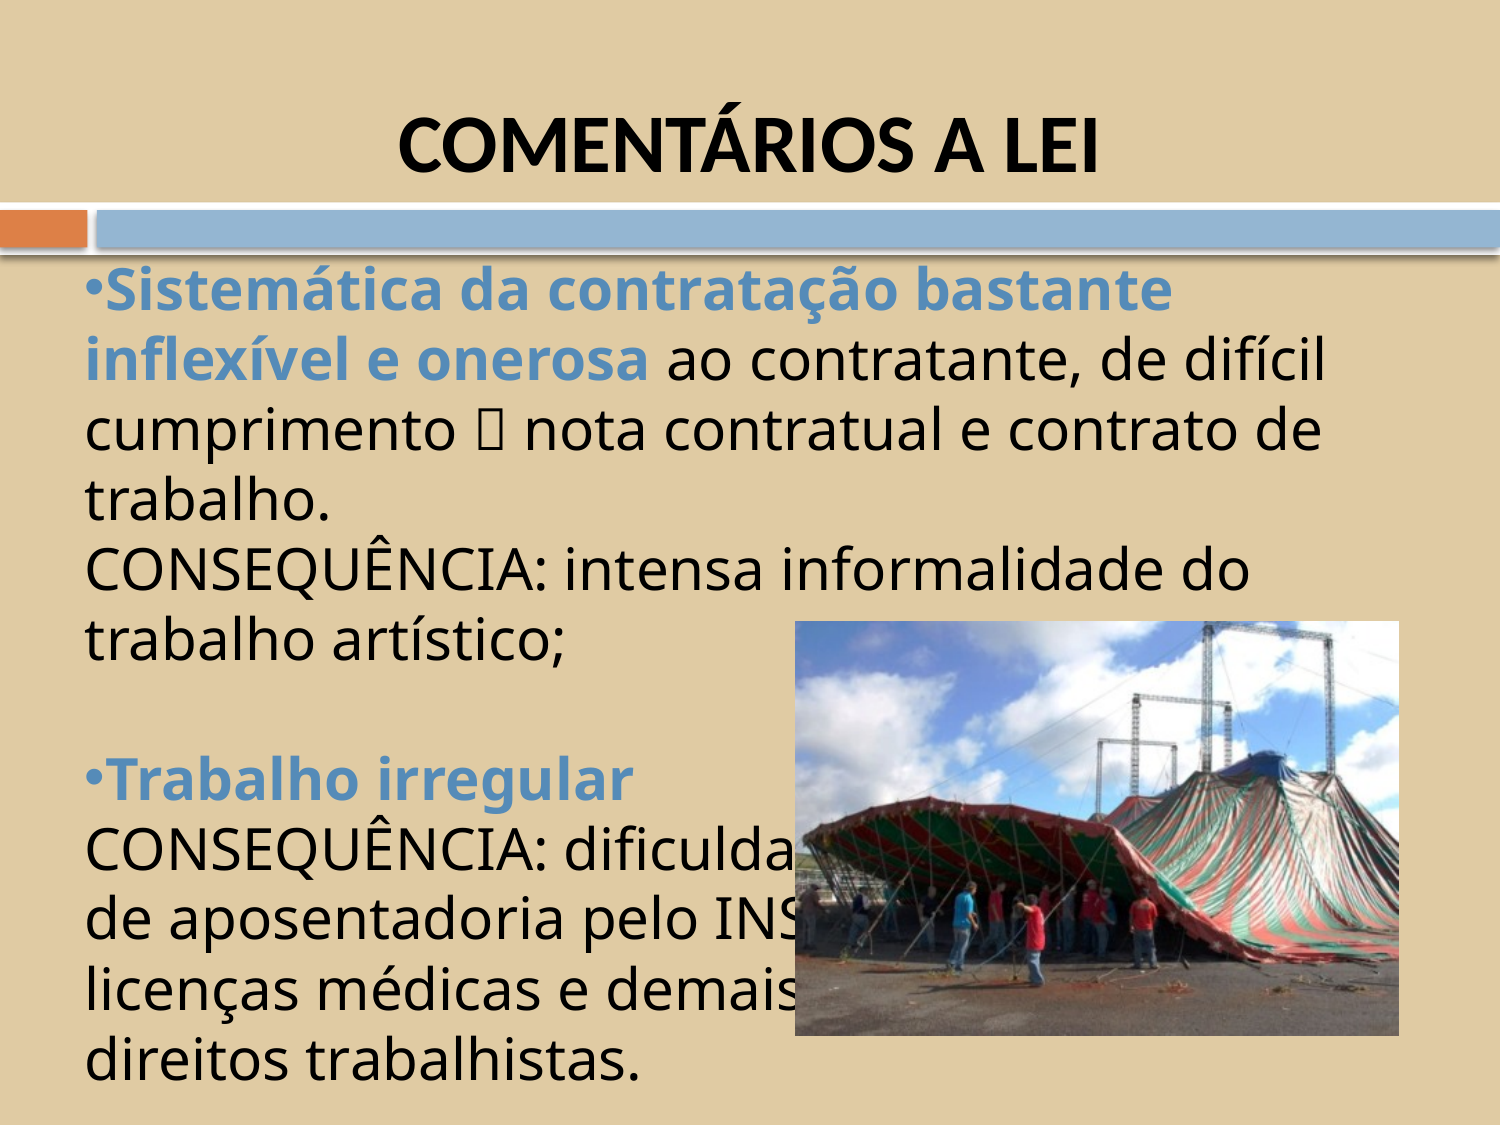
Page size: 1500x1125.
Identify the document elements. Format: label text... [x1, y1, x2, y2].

picture [794, 621, 1399, 1037]
text_box COMENTÁRIOS A LEI Sistemática da contratação bastante inflexível e onerosa ao contratante, de difícil cumprimento  nota contratual e contrato de trabalho. CONSEQUÊNCIA: intensa informalidade do trabalho artístico; Trabalho irregular CONSEQUÊNCIA: dificuldade de aposentadoria pelo INSS, licenças médicas e demais direitos trabalhistas. [70, 82, 1430, 1099]
